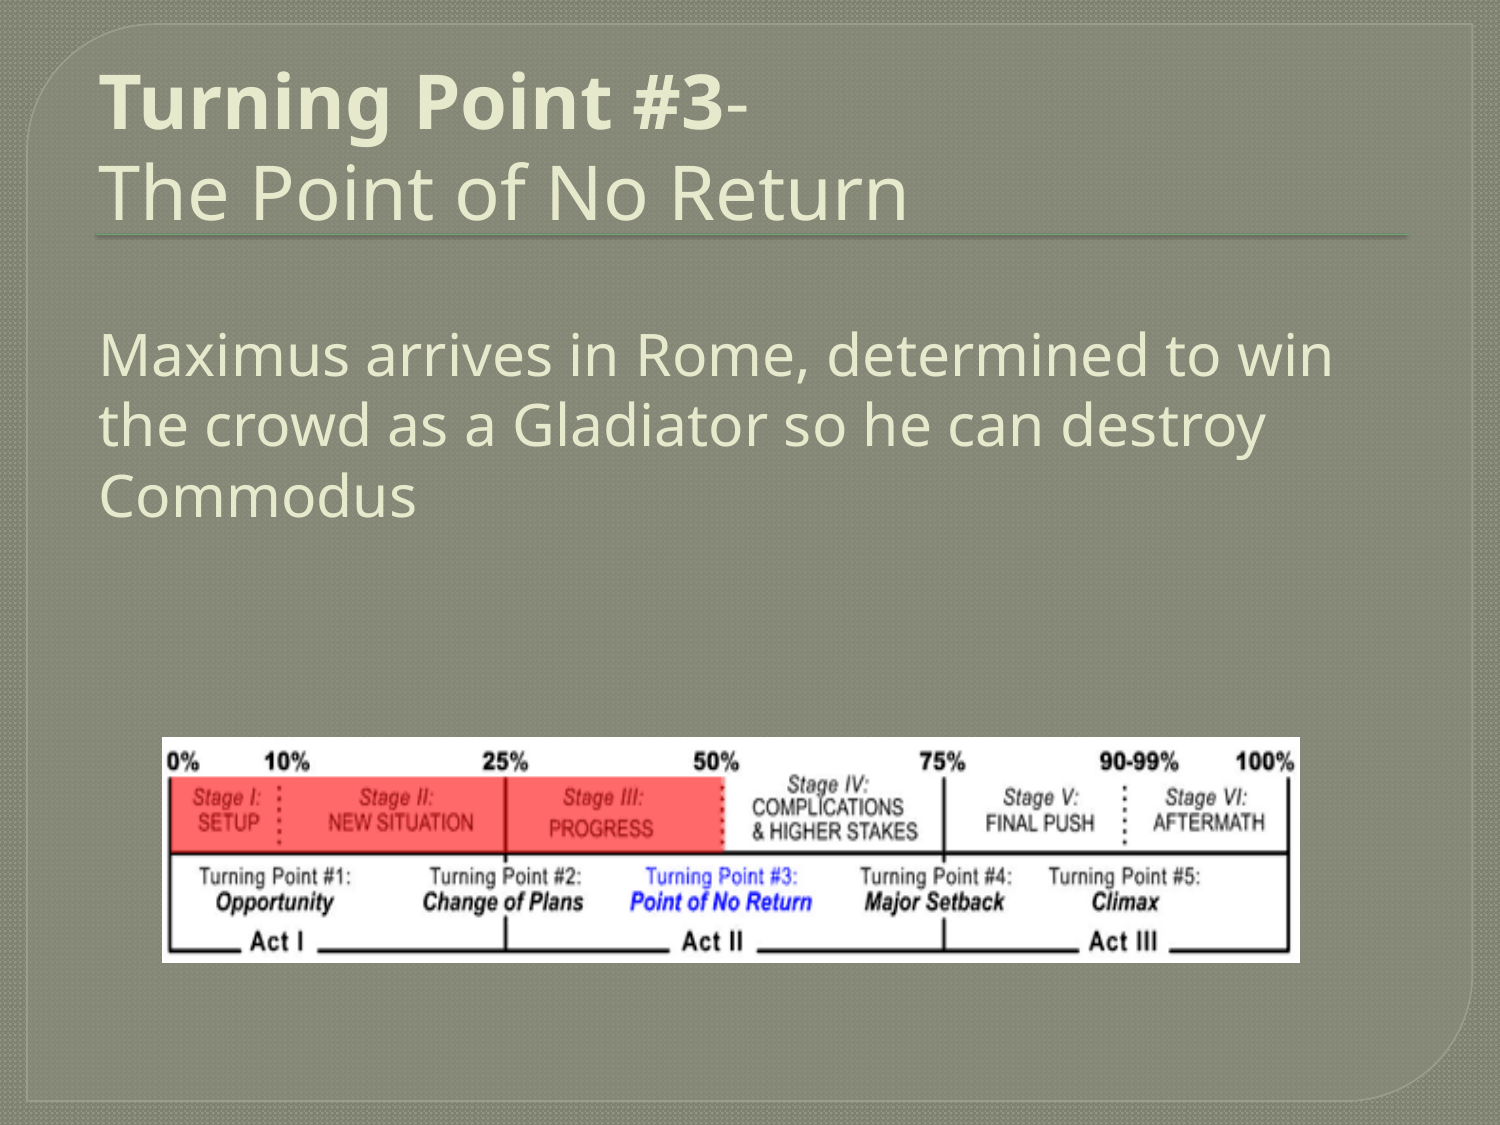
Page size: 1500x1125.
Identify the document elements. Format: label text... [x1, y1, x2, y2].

title Turning Point #3- The Point of No Return Maximus arrives in Rome, determined to win the crowd as a Gladiator so he can destroy Commodus [75, 41, 1425, 700]
picture [162, 737, 1301, 963]
